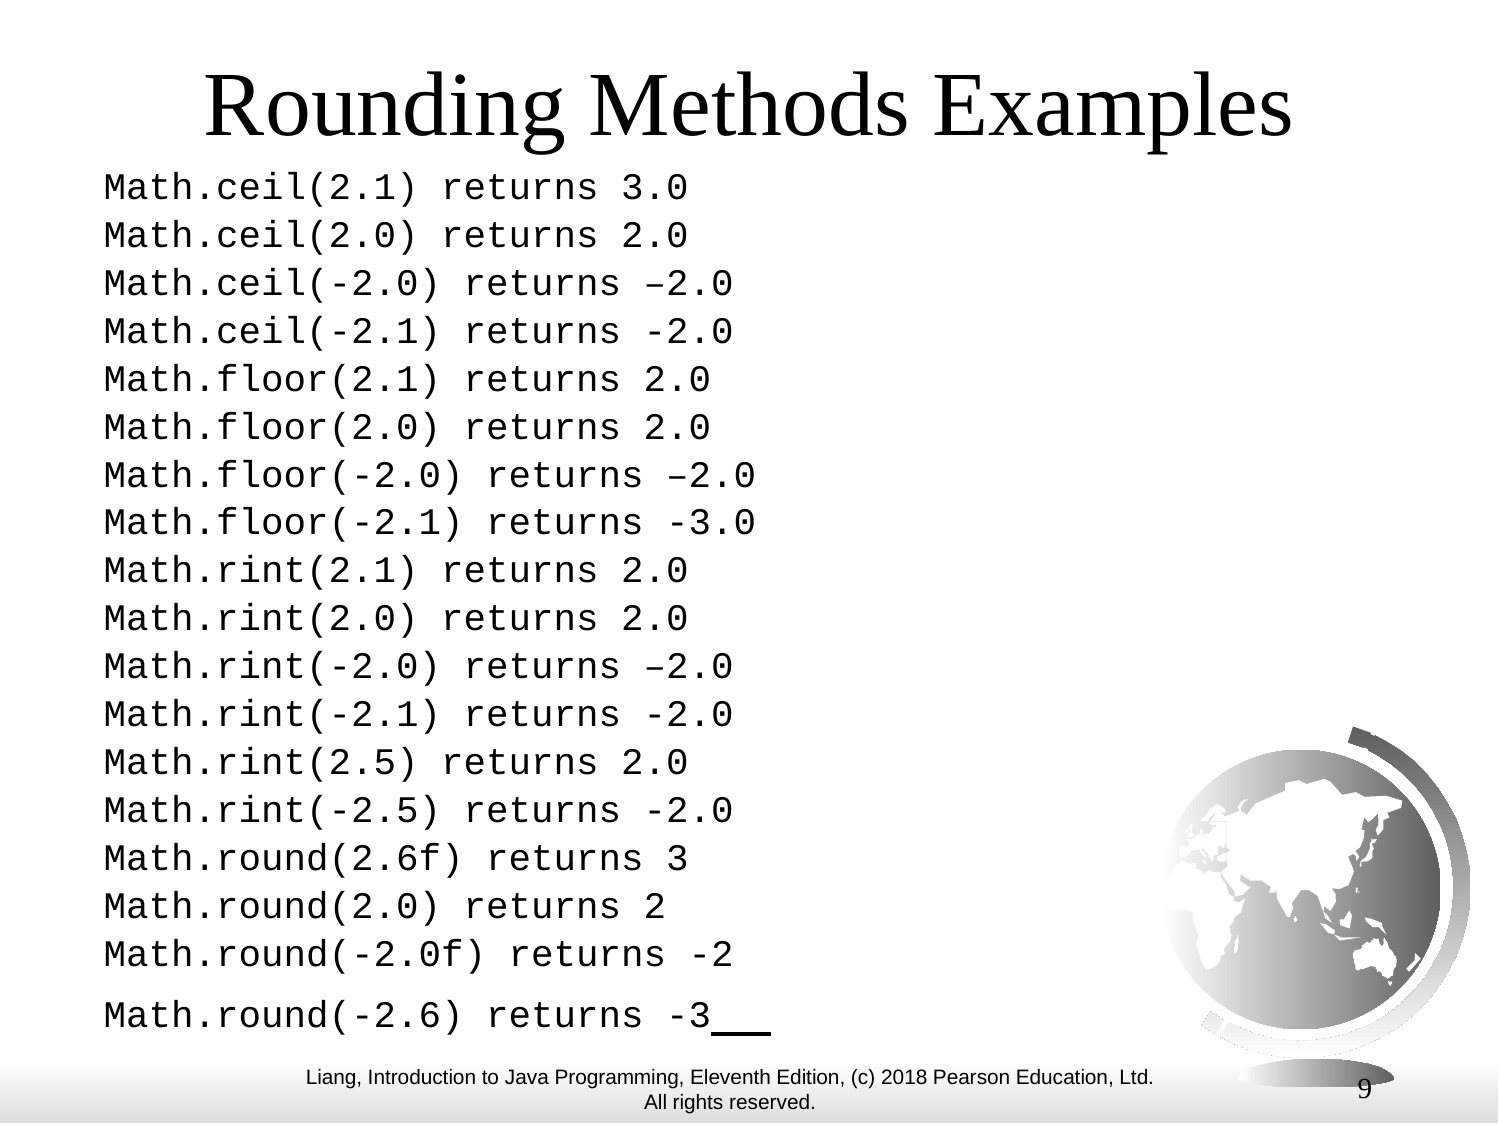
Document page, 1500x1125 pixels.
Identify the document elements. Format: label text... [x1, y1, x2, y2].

list Math.ceil(2.1) returns 3.0 Math.ceil(2.0) returns 2.0 Math.ceil(-2.0) returns –2.0 Math.ceil(-2.1) returns -2.0 Math.floor(2.1) returns 2.0 Math.floor(2.0) returns 2.0 Math.floor(-2.0) returns –2.0 Math.floor(-2.1) returns -3.0 Math.rint(2.1) returns 2.0 Math.rint(2.0) returns 2.0 Math.rint(-2.0) returns –2.0 Math.rint(-2.1) returns -2.0 Math.rint(2.5) returns 2.0 Math.rint(-2.5) returns -2.0 Math.round(2.6f) returns 3 Math.round(2.0) returns 2 Math.round(-2.0f) returns -2 Math.round(-2.6) returns -3 [88, 159, 1401, 1060]
title Rounding Methods Examples [112, 37, 1388, 159]
slide_number 9 [1074, 1060, 1388, 1125]
